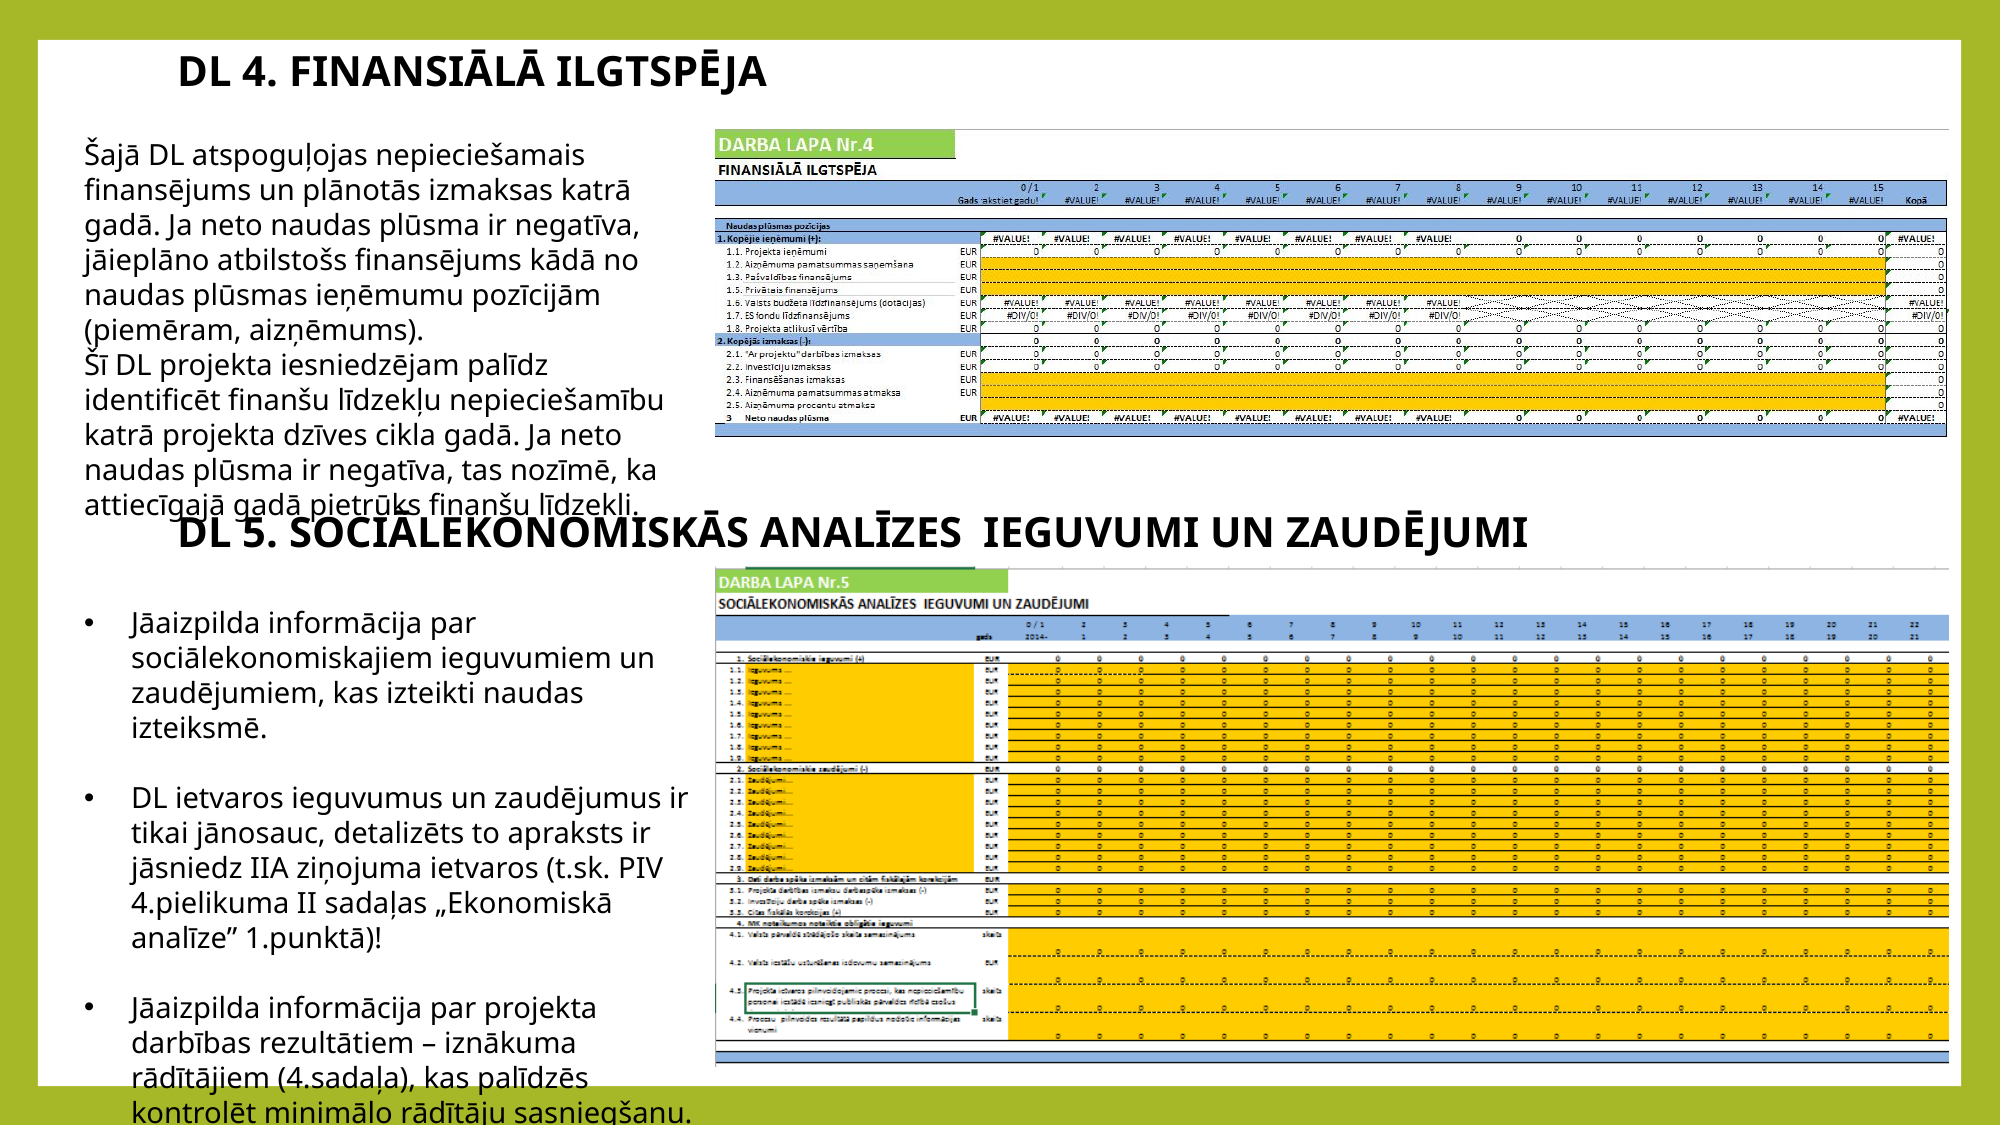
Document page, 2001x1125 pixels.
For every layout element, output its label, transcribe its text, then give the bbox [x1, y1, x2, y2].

text_box Šajā DL atspoguļojas nepieciešamais finansējums un plānotās izmaksas katrā gadā. Ja neto naudas plūsma ir negatīva, jāieplāno atbilstošs finansējums kādā no naudas plūsmas ieņēmumu pozīcijām (piemēram, aizņēmums). Šī DL projekta iesniedzējam palīdz identificēt finanšu līdzekļu nepieciešamību katrā projekta dzīves cikla gadā. Ja neto naudas plūsma ir negatīva, tas nozīmē, ka attiecīgajā gadā pietrūks finanšu līdzekļi. [69, 129, 693, 529]
text_box DL 4. FINANSIĀLĀ ILGTSPĒJA [162, 40, 1903, 106]
text_box Jāaizpilda informācija par sociālekonomiskajiem ieguvumiem un zaudējumiem, kas izteikti naudas izteiksmē. DL ietvaros ieguvumus un zaudējumus ir tikai jānosauc, detalizēts to apraksts ir jāsniedz IIA ziņojuma ietvaros (t.sk. PIV 4.pielikuma II sadaļas „Ekonomiskā analīze” 1.punktā)! Jāaizpilda informācija par projekta darbības rezultātiem – iznākuma rādītājiem (4.sadaļa), kas palīdzēs kontrolēt minimālo rādītāju sasniegšanu. [69, 597, 716, 1125]
picture [715, 128, 1949, 440]
picture [715, 566, 1949, 1067]
text_box DL 5. SOCIĀLEKONOMISKĀS ANALĪZES IEGUVUMI UN ZAUDĒJUMI [162, 501, 1903, 567]
